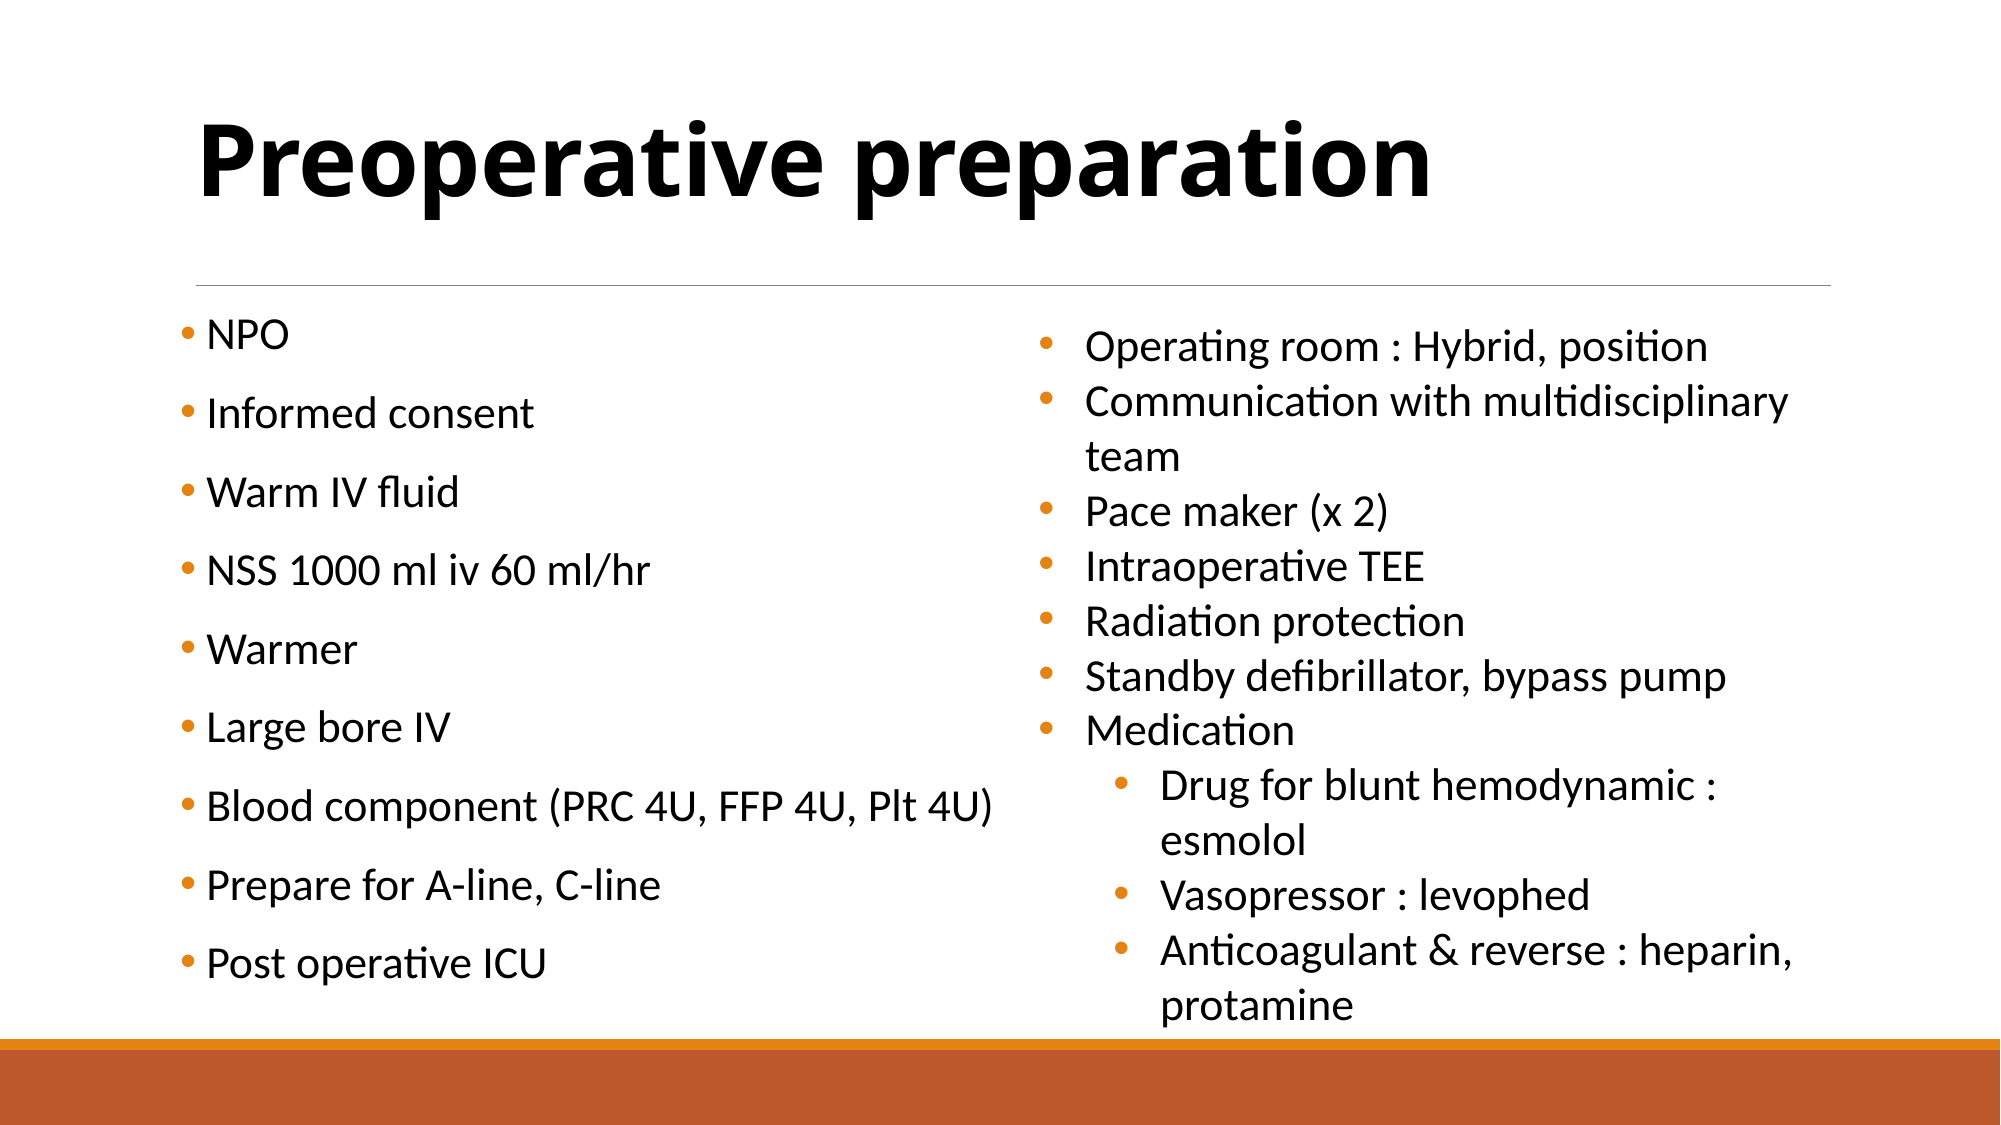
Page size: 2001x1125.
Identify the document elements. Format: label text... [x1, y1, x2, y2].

title Preoperative preparation [180, 47, 1830, 285]
text_box Operating room : Hybrid, position Communication with multidisciplinary team Pace maker (x 2) Intraoperative TEE Radiation protection Standby defibrillator, bypass pump Medication Drug for blunt hemodynamic : esmolol Vasopressor : levophed Anticoagulant & reverse : heparin, protamine [1023, 307, 1830, 1088]
list NPO Informed consent Warm IV fluid NSS 1000 ml iv 60 ml/hr Warmer Large bore IV Blood component (PRC 4U, FFP 4U, Plt 4U) Prepare for A-line, C-line Post operative ICU [180, 302, 1000, 963]
